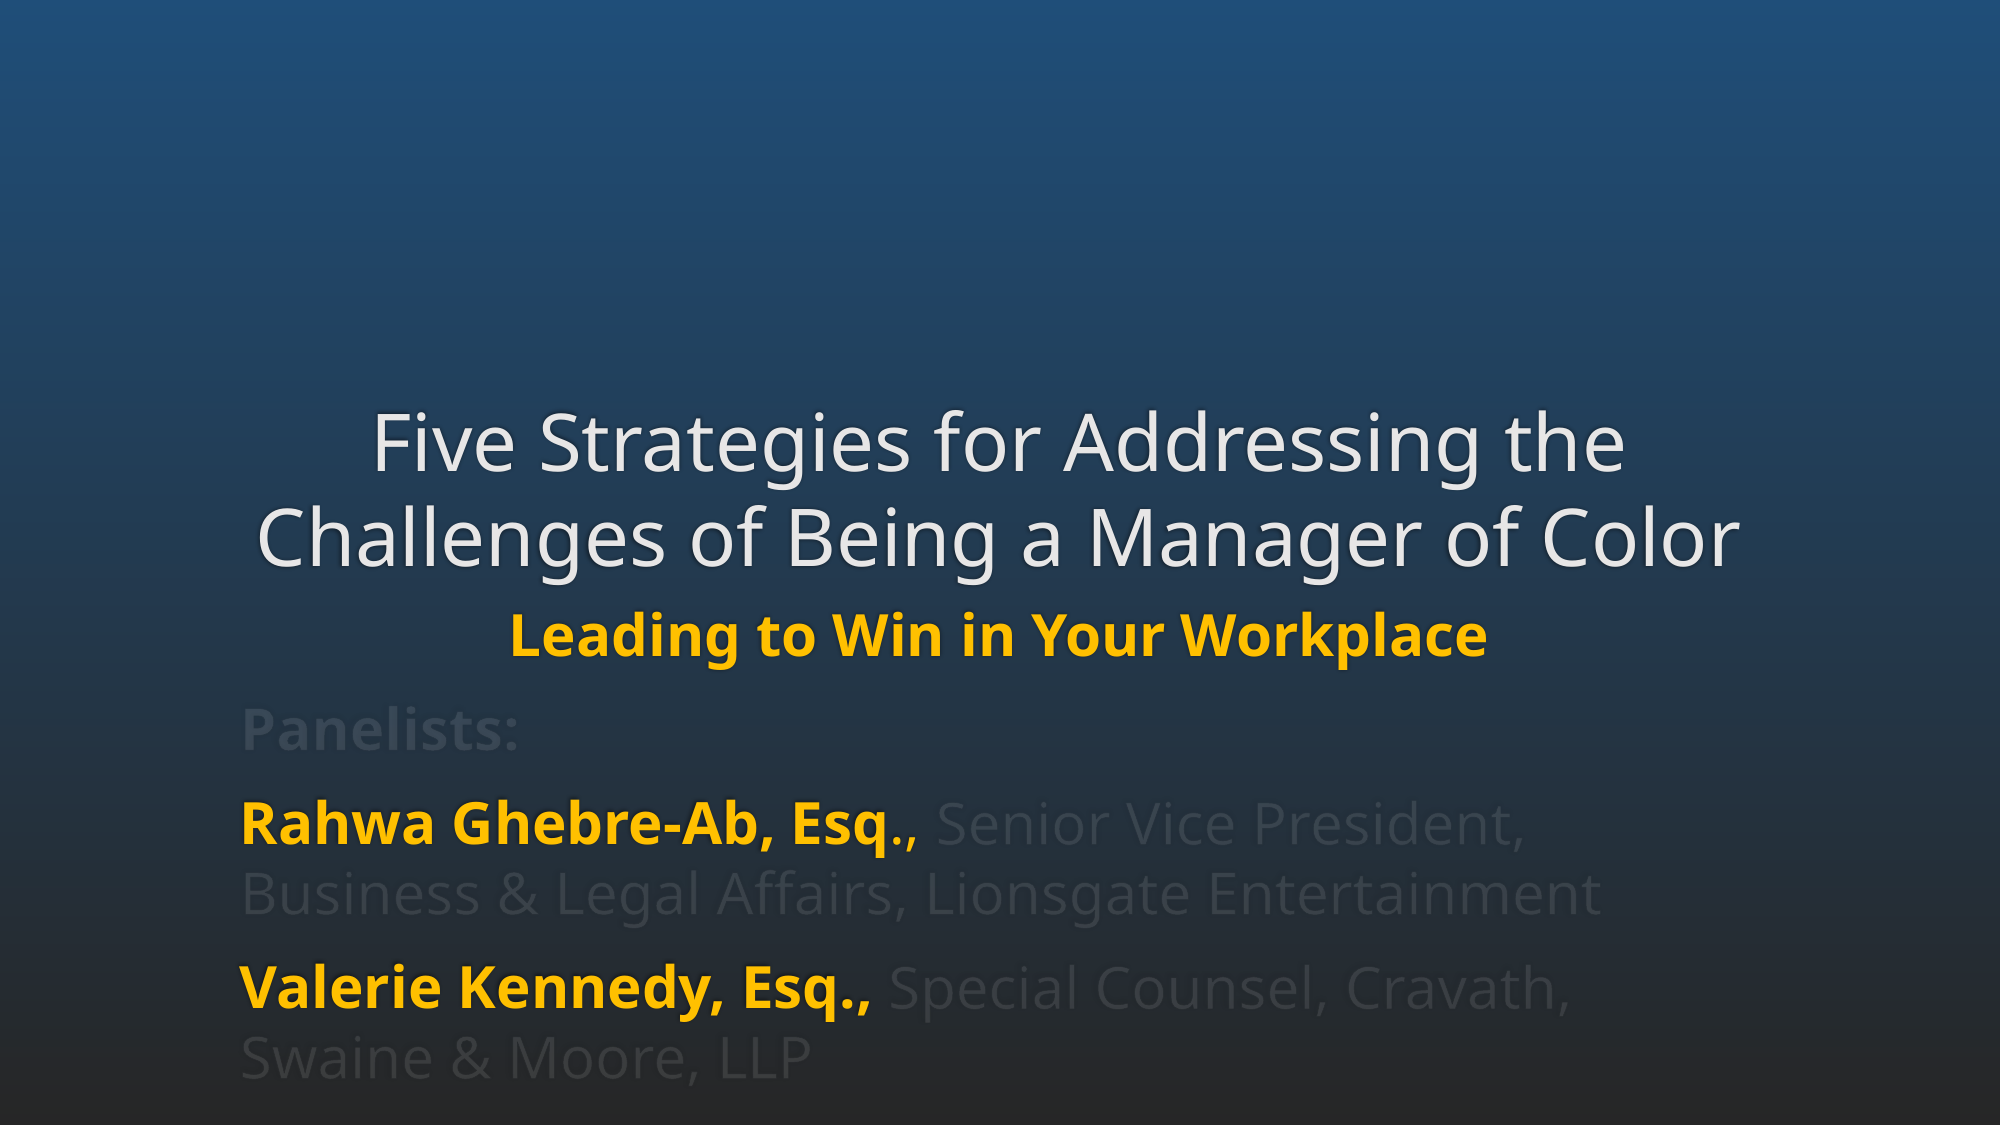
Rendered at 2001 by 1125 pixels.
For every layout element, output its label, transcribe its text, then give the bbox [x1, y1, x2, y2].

title Five Strategies for Addressing the Challenges of Being a Manager of Color [224, 290, 1774, 587]
subtitle Leading to Win in Your Workplace Panelists: Rahwa Ghebre-Ab, Esq., Senior Vice President, Business & Legal Affairs, Lionsgate Entertainment Valerie Kennedy, Esq., Special Counsel, Cravath, Swaine & Moore, LLP [224, 590, 1774, 763]
